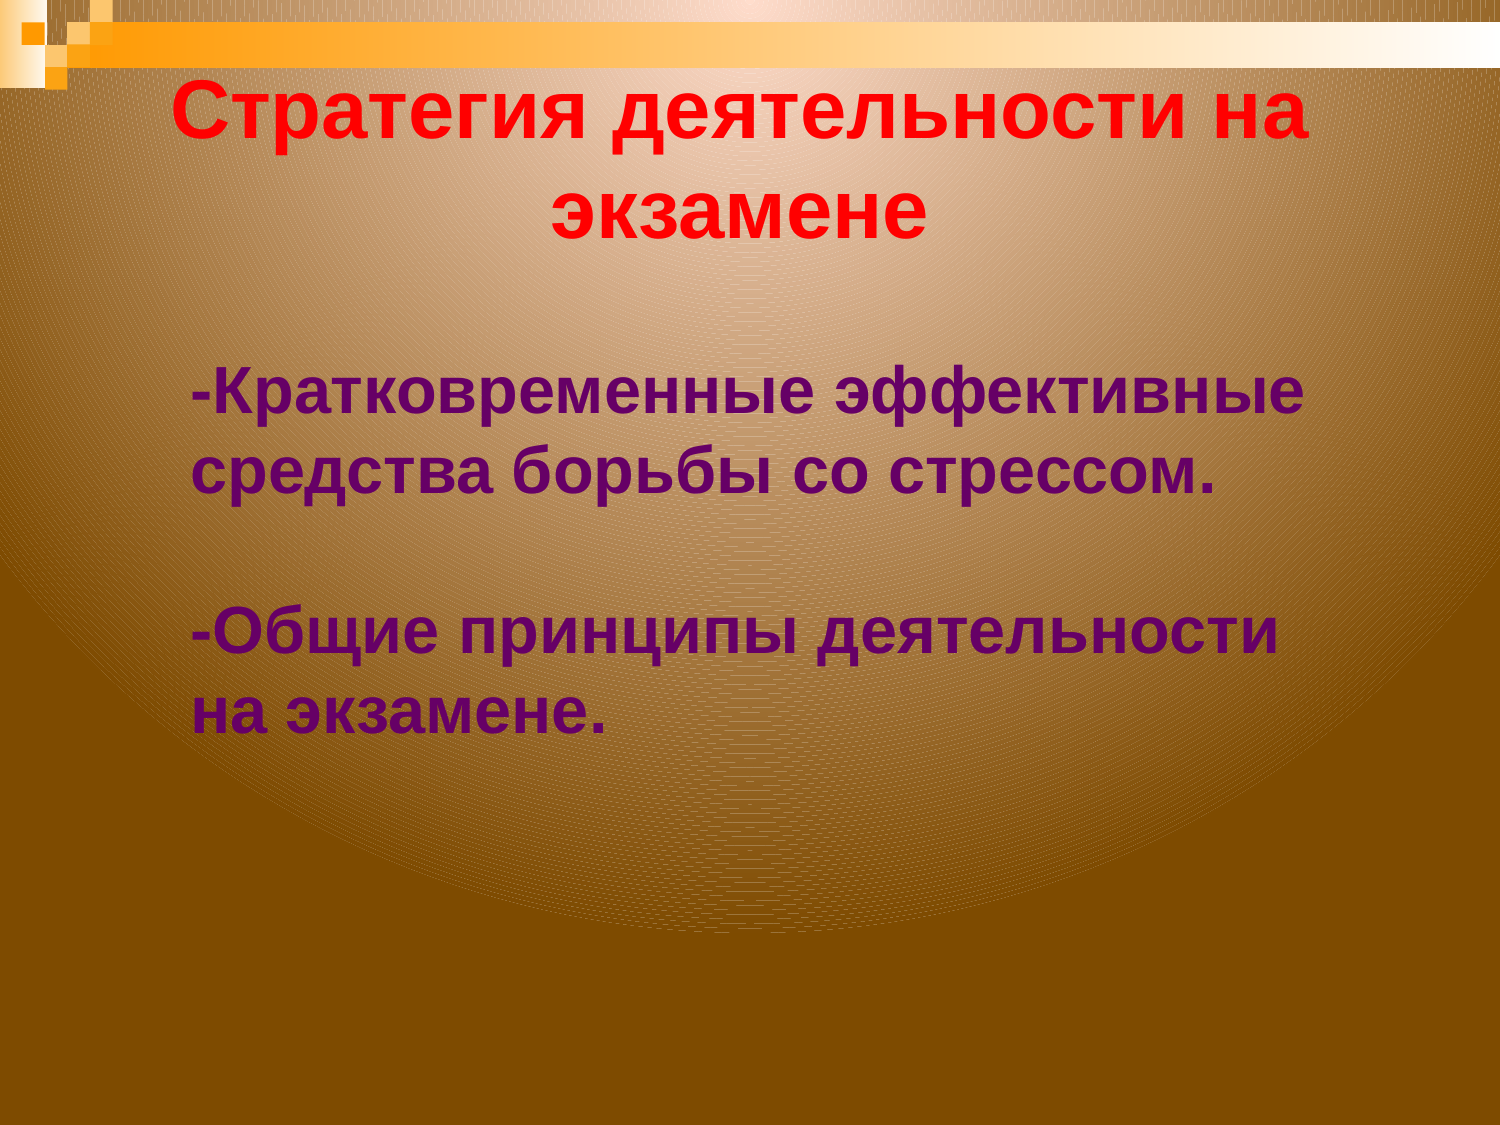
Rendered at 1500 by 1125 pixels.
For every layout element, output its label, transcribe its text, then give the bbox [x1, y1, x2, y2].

text_box -Кратковременные эффективные средства борьбы со стрессом. -Общие принципы деятельности на экзамене. [175, 339, 1373, 835]
title Стратегия деятельности на экзамене [64, 54, 1416, 256]
